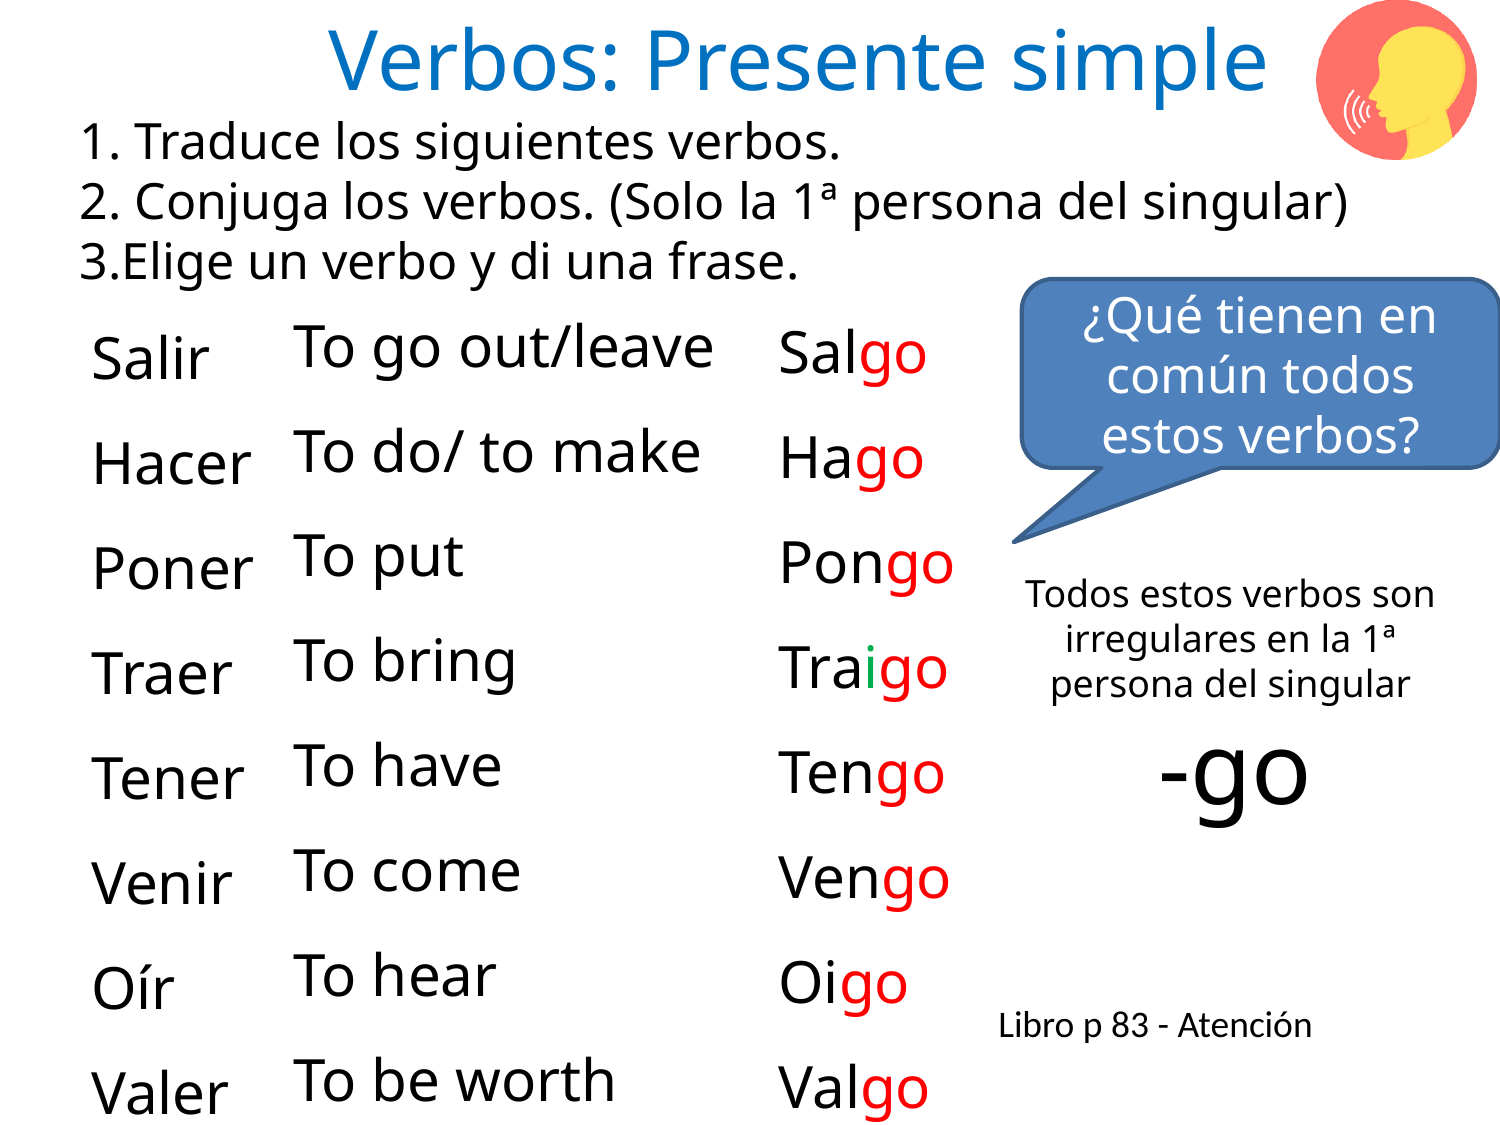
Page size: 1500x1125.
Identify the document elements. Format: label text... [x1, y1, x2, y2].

text_box ¿Qué tienen en común todos estos verbos? [1011, 276, 1500, 545]
text_box Verbos: Presente simple [314, 0, 1286, 101]
picture [1316, 0, 1477, 160]
text_box To go out/leave To do/ to make To put To bring To have To come To hear To be worth [278, 266, 730, 1121]
text_box Libro p 83 - Atención [983, 992, 1449, 1053]
text_box 1. Traduce los siguientes verbos. 2. Conjuga los verbos. (Solo la 1ª persona del singular) 3.Elige un verbo y di una frase. [64, 101, 1412, 297]
text_box Salgo Hago Pongo Traigo Tengo Vengo Oigo Valgo [763, 273, 971, 1125]
text_box Todos estos verbos son irregulares en la 1ª persona del singular -go [1009, 562, 1452, 833]
text_box Salir Hacer Poner Traer Tener Venir Oír Valer [76, 278, 285, 1125]
